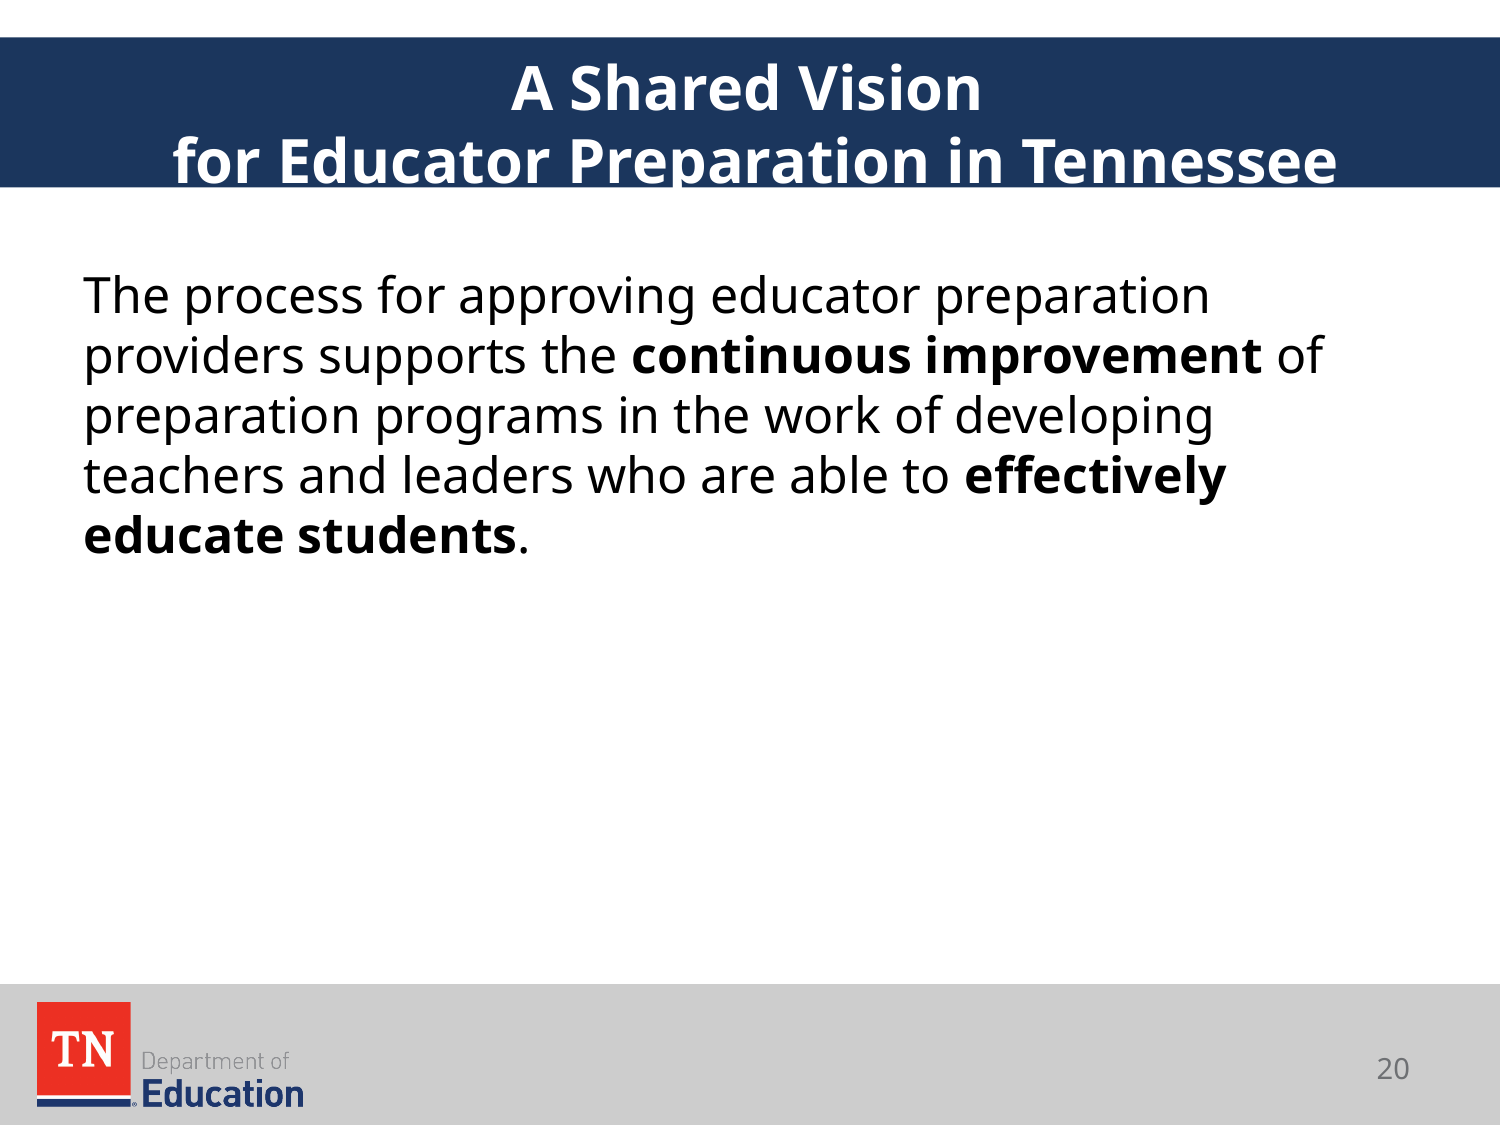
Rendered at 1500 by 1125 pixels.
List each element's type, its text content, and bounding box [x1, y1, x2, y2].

title A Shared Vision for Educator Preparation in Tennessee [75, 41, 1438, 204]
slide_number 20 [1350, 1042, 1425, 1103]
picture [37, 1002, 303, 1107]
list The process for approving educator preparation providers supports the continuous improvement of preparation programs in the work of developing teachers and leaders who are able to effectively educate students. [68, 255, 1444, 999]
